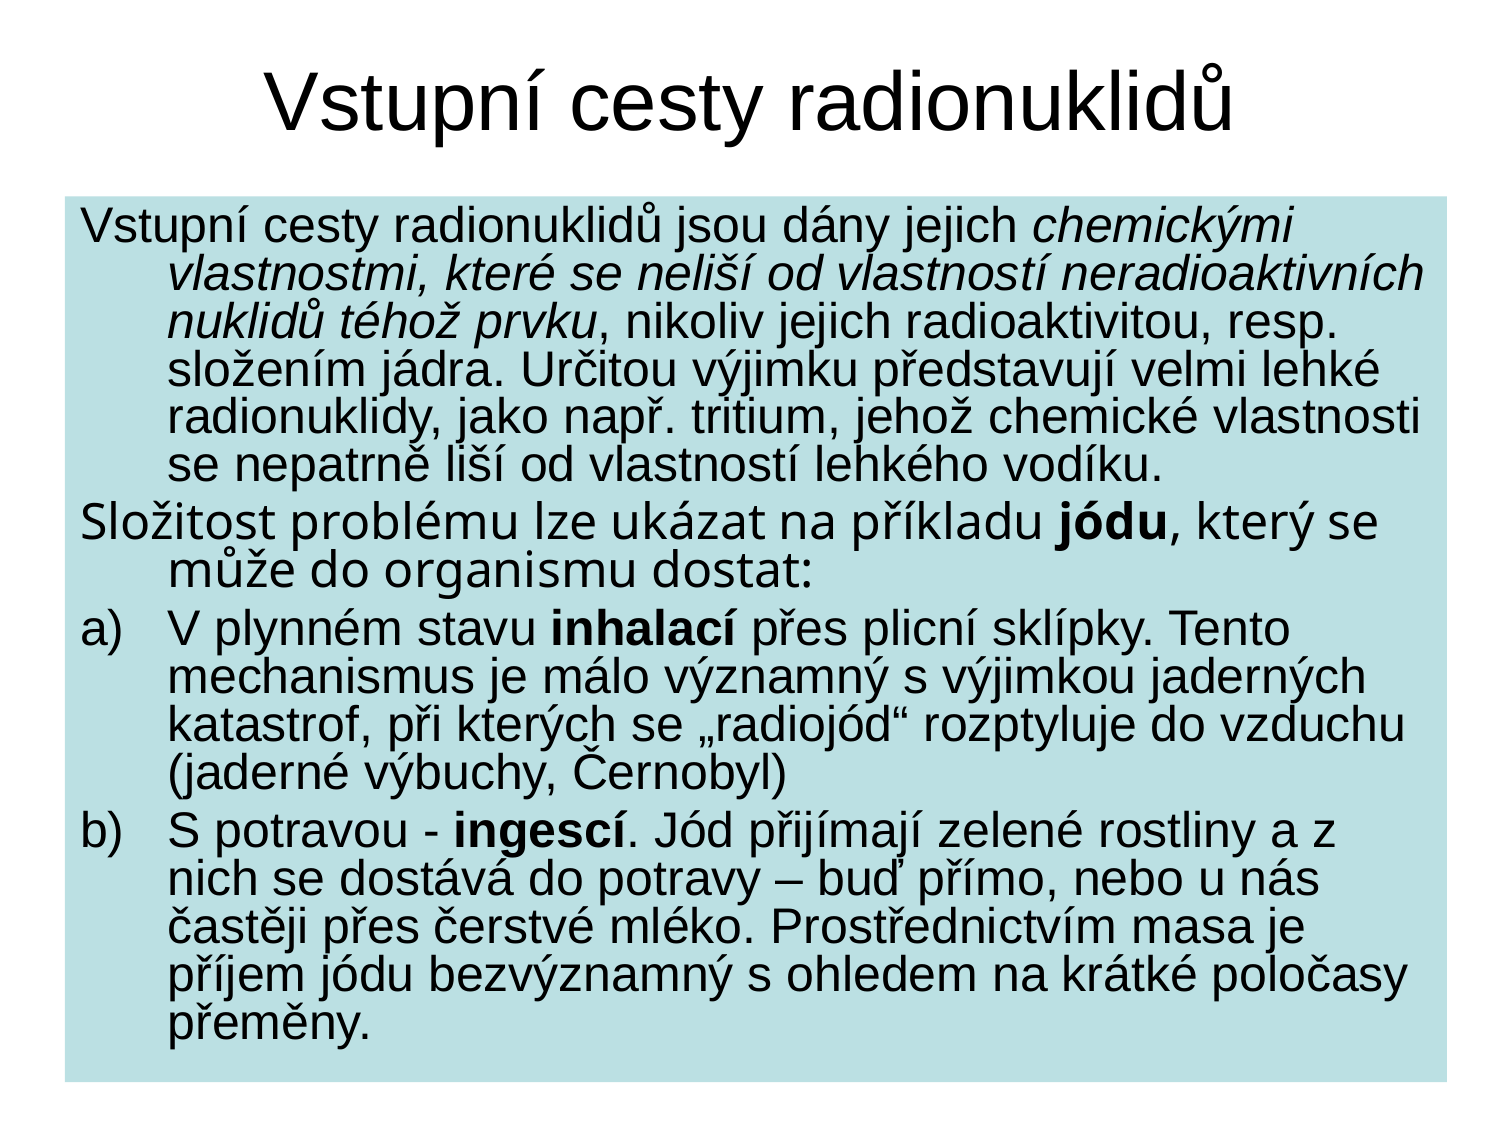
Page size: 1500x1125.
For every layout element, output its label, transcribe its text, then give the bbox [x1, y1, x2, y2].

title Vstupní cesty radionuklidů [74, 44, 1426, 150]
list Vstupní cesty radionuklidů jsou dány jejich chemickými vlastnostmi, které se neliší od vlastností neradioaktivních nuklidů téhož prvku, nikoliv jejich radioaktivitou, resp. složením jádra. Určitou výjimku představují velmi lehké radionuklidy, jako např. tritium, jehož chemické vlastnosti se nepatrně liší od vlastností lehkého vodíku. Složitost problému lze ukázat na příkladu jódu, který se může do organismu dostat: V plynném stavu inhalací přes plicní sklípky. Tento mechanismus je málo významný s výjimkou jaderných katastrof, při kterých se „radiojód“ rozptyluje do vzduchu (jaderné výbuchy, Černobyl) S potravou - ingescí. Jód přijímají zelené rostliny a z nich se dostává do potravy – buď přímo, nebo u nás častěji přes čerstvé mléko. Prostřednictvím masa je příjem jódu bezvýznamný s ohledem na krátké poločasy přeměny. [64, 196, 1448, 1083]
